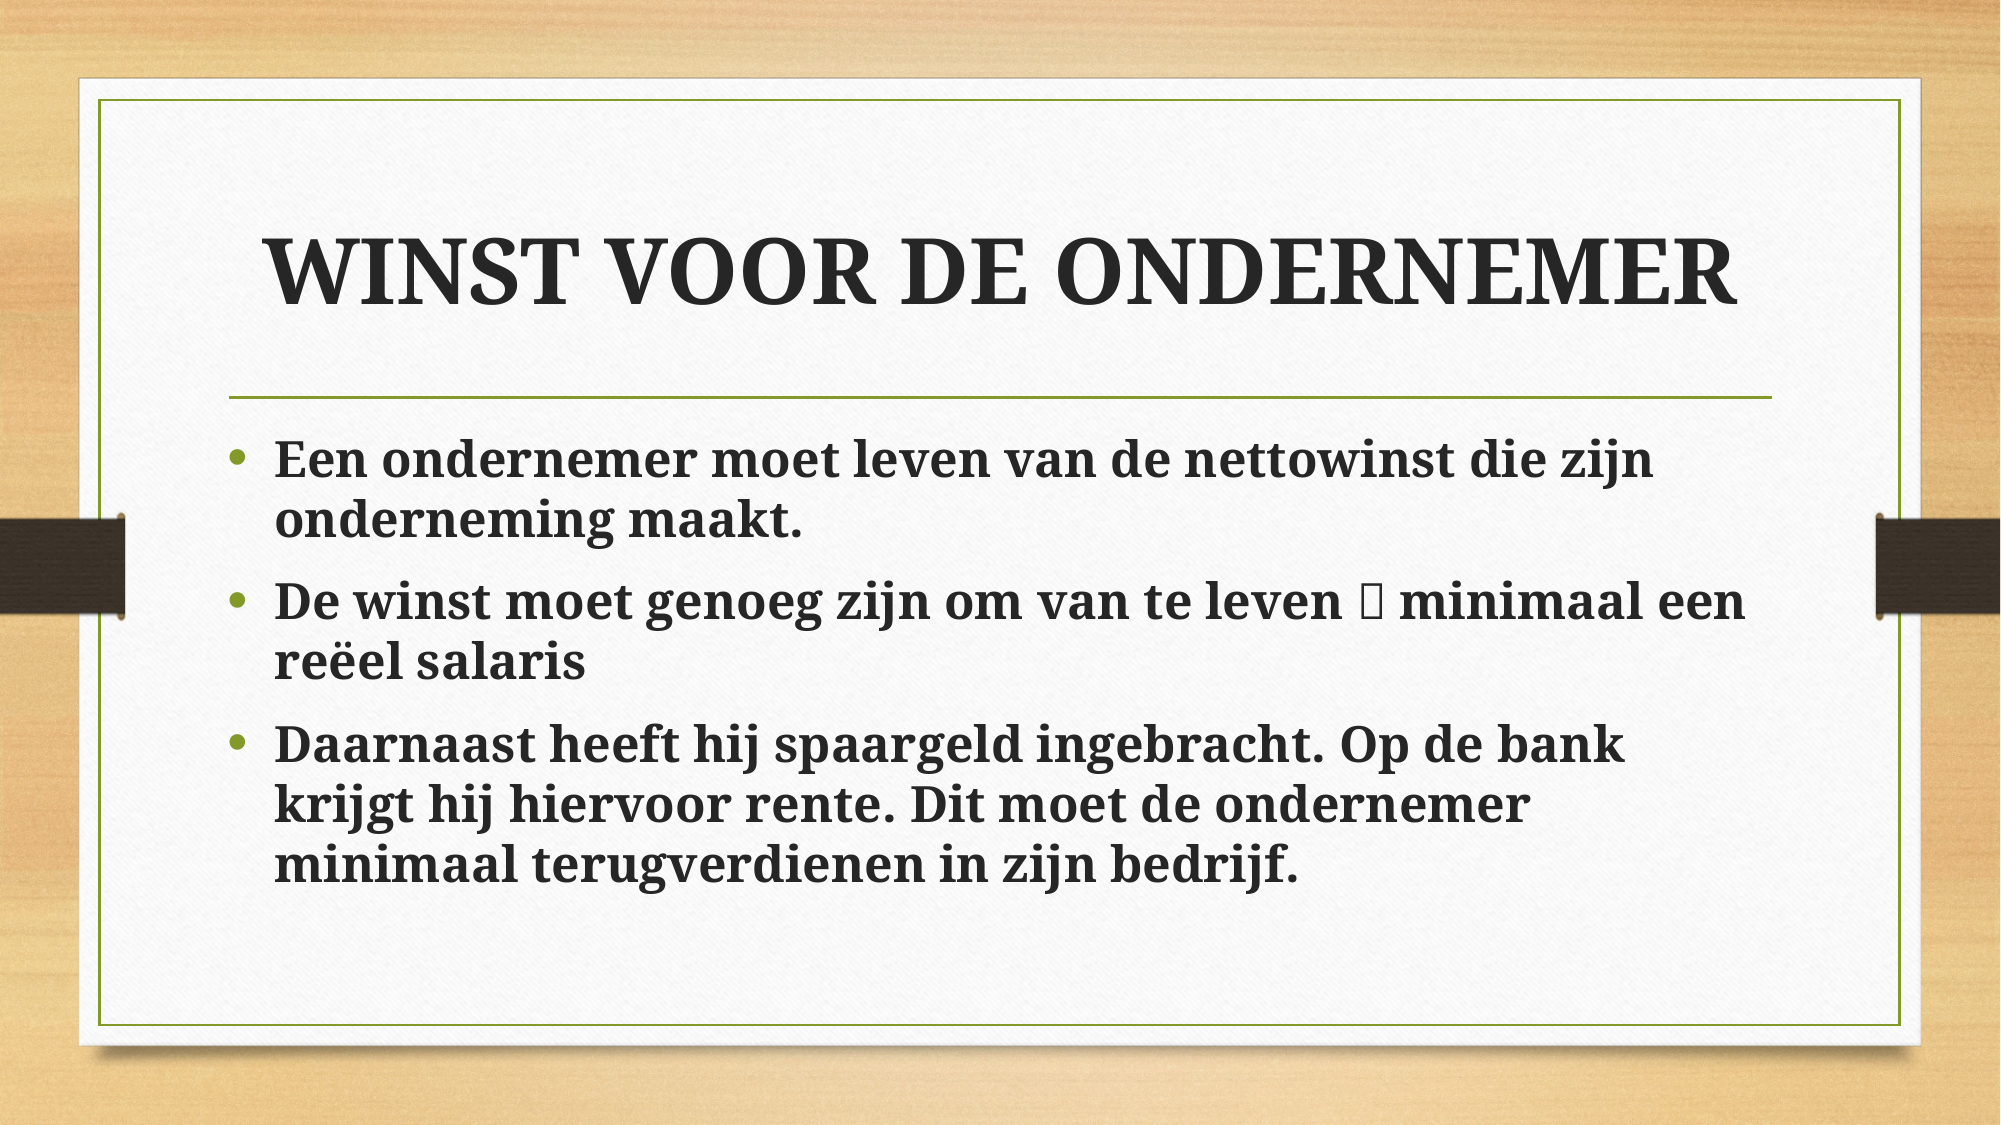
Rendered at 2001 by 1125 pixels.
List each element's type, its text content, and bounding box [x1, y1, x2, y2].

picture [0, 0, 2001, 1125]
title WINST VOOR DE ONDERNEMER [212, 161, 1788, 375]
list Een ondernemer moet leven van de nettowinst die zijn onderneming maakt. De winst moet genoeg zijn om van te leven  minimaal een reëel salaris Daarnaast heeft hij spaargeld ingebracht. Op de bank krijgt hij hiervoor rente. Dit moet de ondernemer minimaal terugverdienen in zijn bedrijf. [212, 419, 1788, 964]
